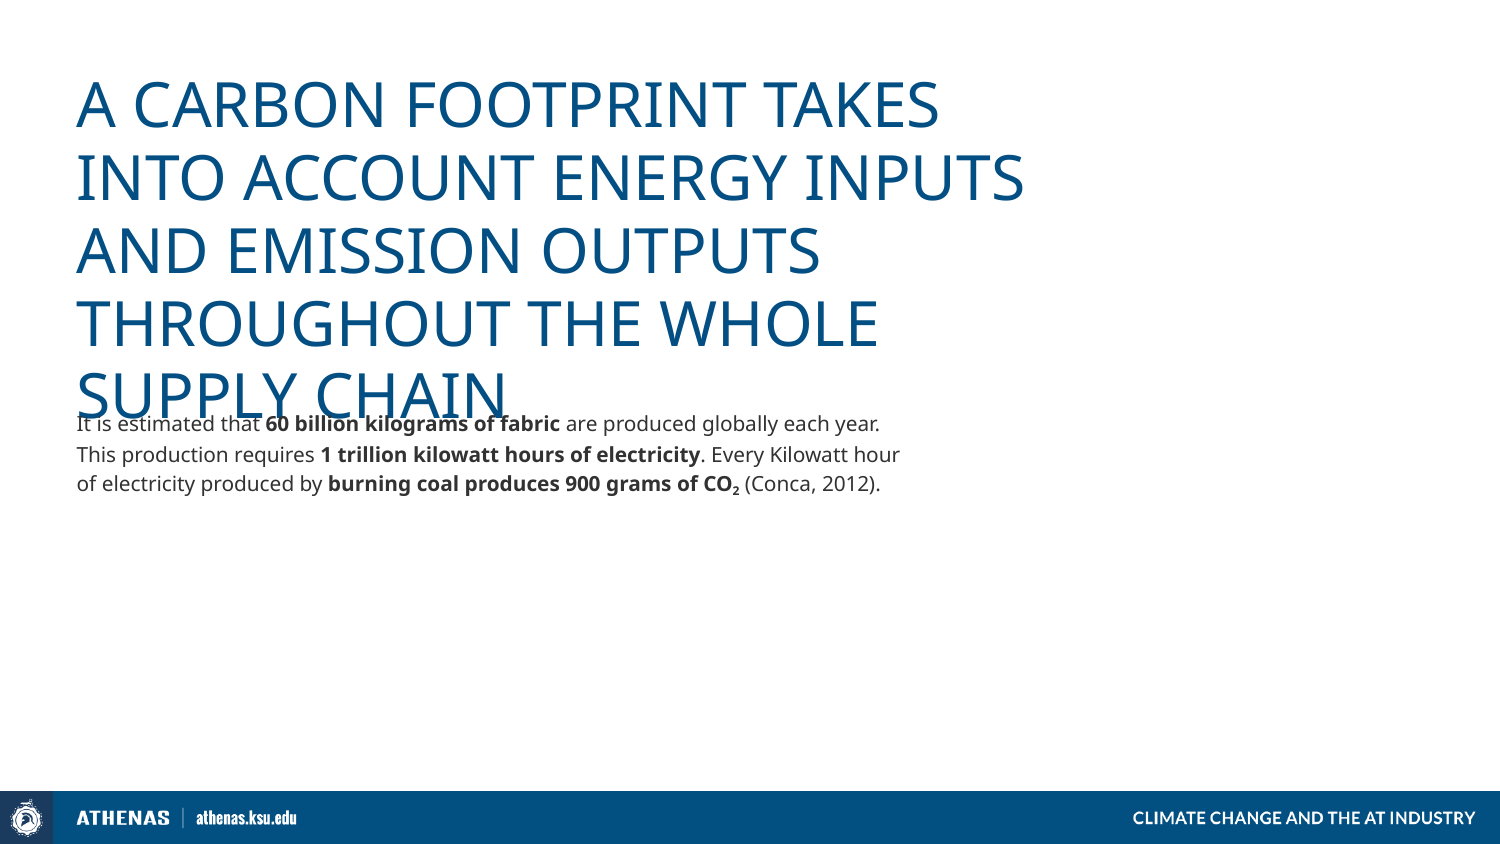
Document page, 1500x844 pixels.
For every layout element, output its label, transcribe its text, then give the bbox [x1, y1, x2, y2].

text_box It is estimated that 60 billion kilograms of fabric are produced globally each year. This production requires 1 trillion kilowatt hours of electricity. Every Kilowatt hour of electricity produced by burning coal produces 900 grams of CO2 (Conca, 2012). [61, 396, 925, 787]
text_box A CARBON FOOTPRINT TAKES INTO ACCOUNT ENERGY INPUTS AND EMISSION OUTPUTS THROUGHOUT THE WHOLE SUPPLY CHAIN [61, 59, 1112, 439]
picture [0, 791, 1500, 844]
